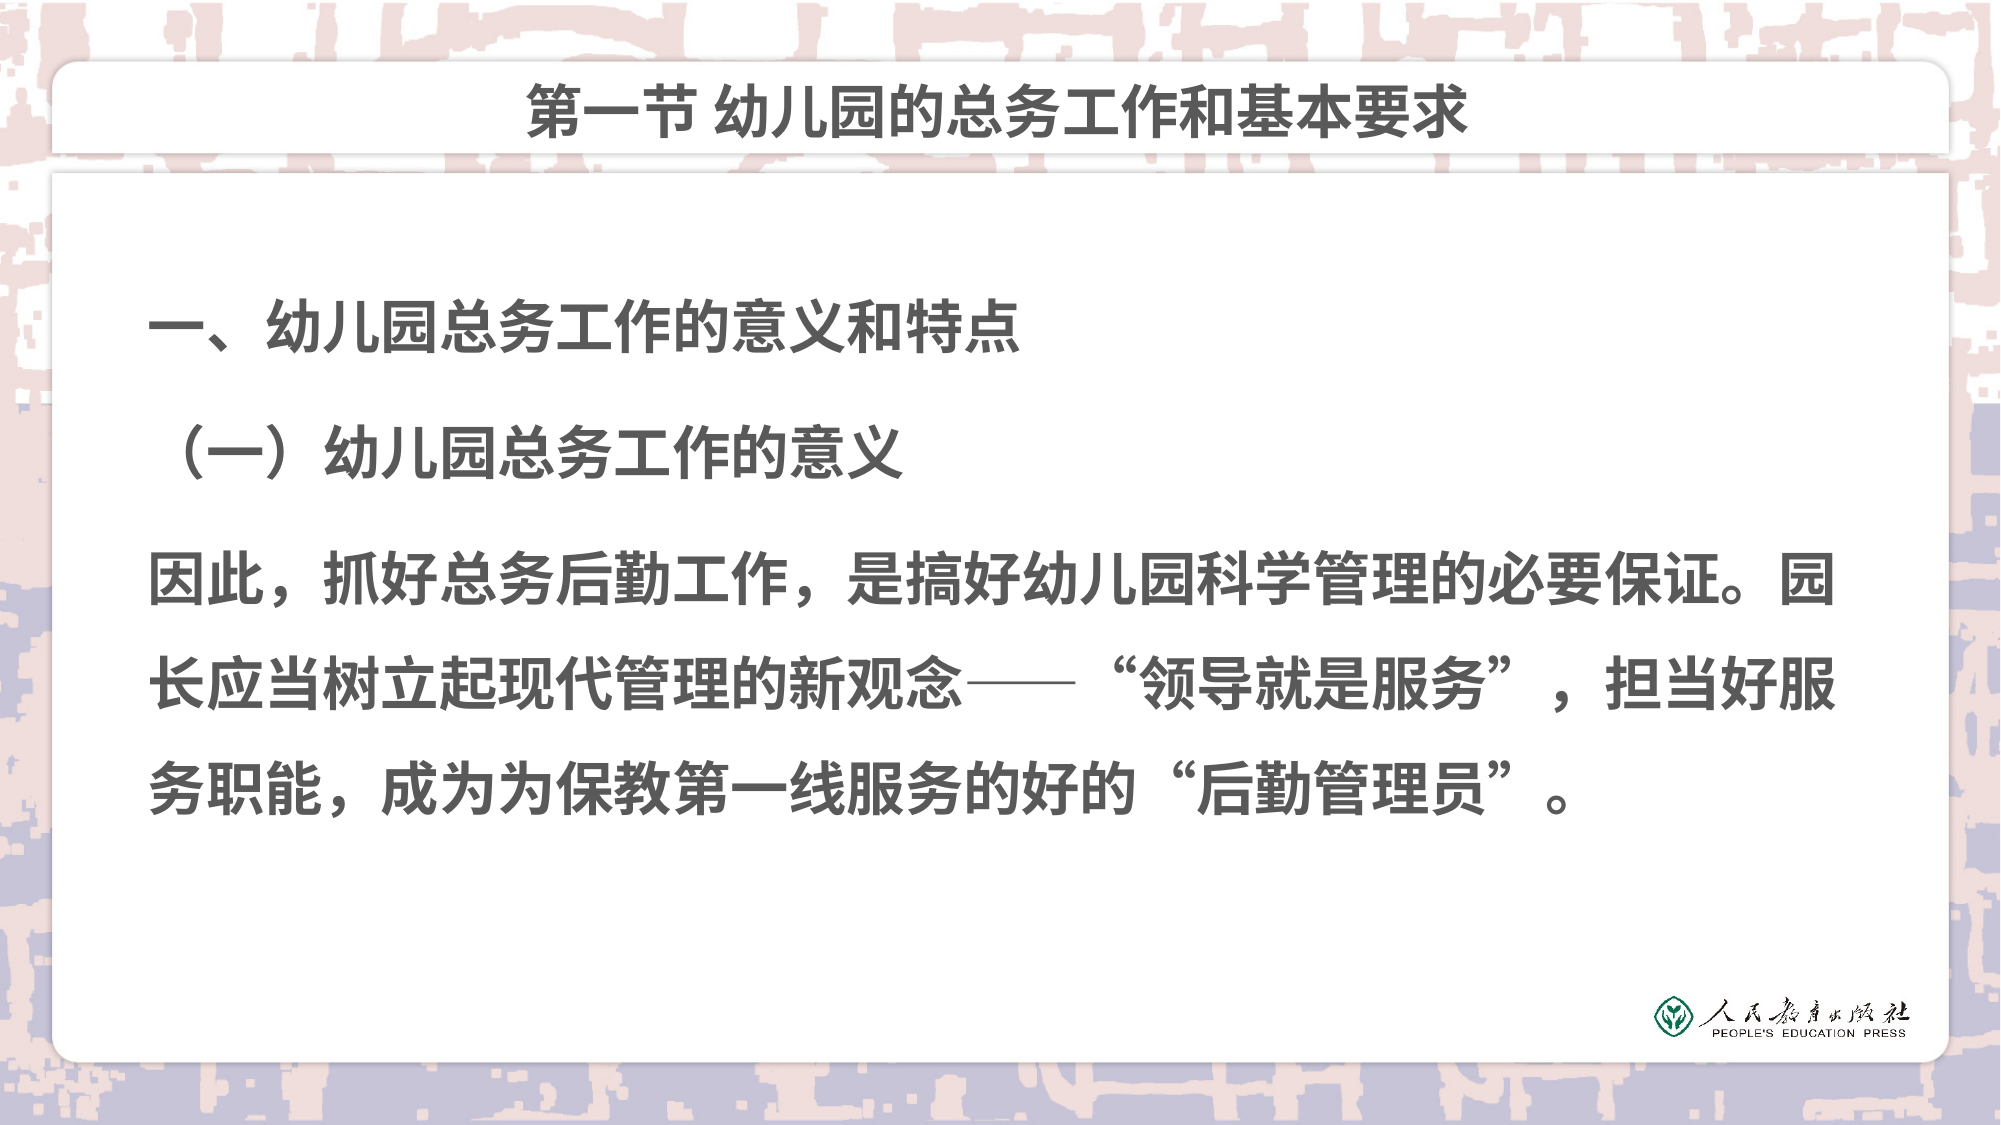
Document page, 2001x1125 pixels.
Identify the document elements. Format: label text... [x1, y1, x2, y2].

title 第一节 幼儿园的总务工作和基本要求 [50, 66, 1945, 162]
list 一、幼儿园总务工作的意义和特点 （一）幼儿园总务工作的意义 因此，抓好总务后勤工作，是搞好幼儿园科学管理的必要保证。园长应当树立起现代管理的新观念——“领导就是服务”，担当好服务职能，成为为保教第一线服务的好的“后勤管理员”。 [132, 247, 1858, 962]
picture [0, 0, 2001, 1125]
